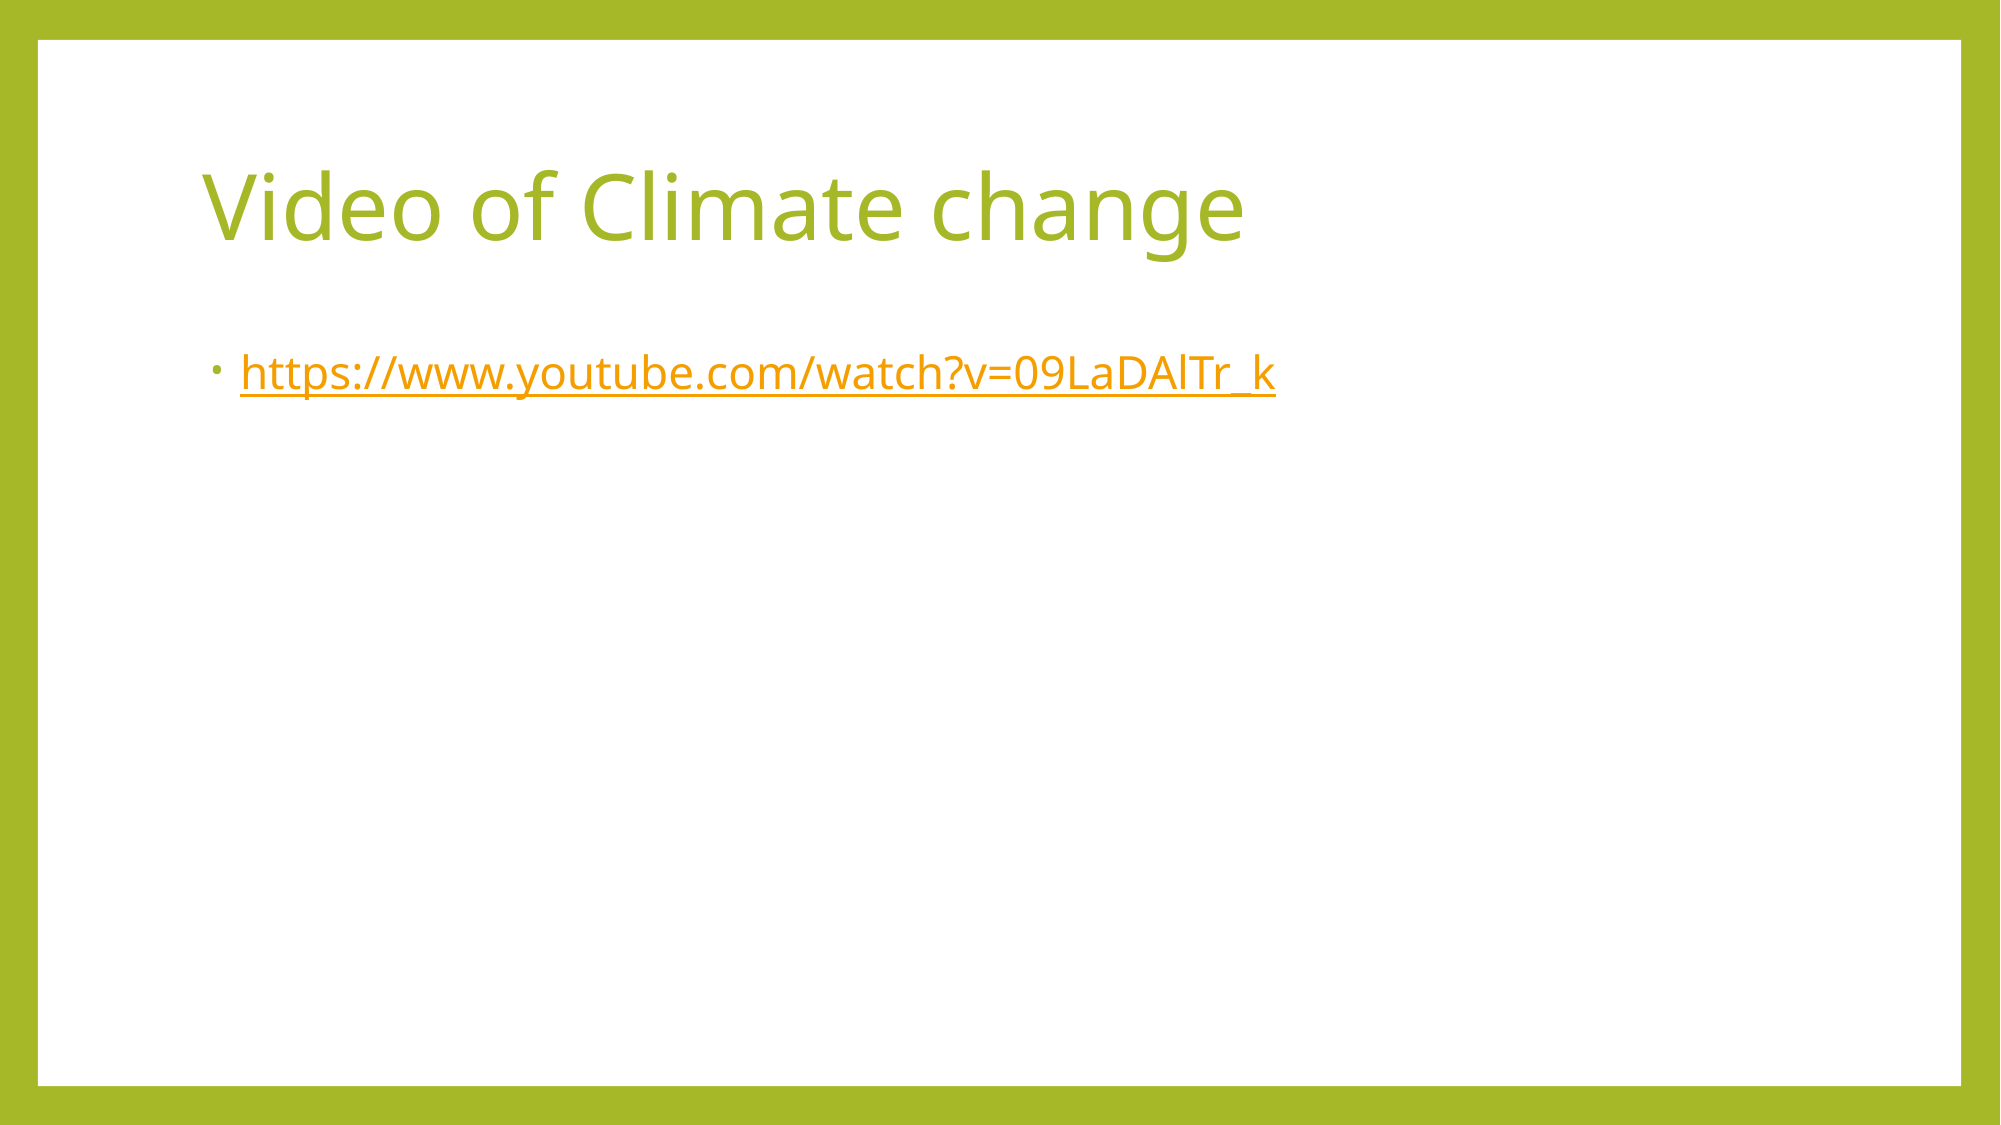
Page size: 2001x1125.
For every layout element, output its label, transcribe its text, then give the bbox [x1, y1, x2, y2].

title Video of Climate change [187, 99, 1808, 323]
list https://www.youtube.com/watch?v=09LaDAlTr_k [187, 337, 1808, 1000]
